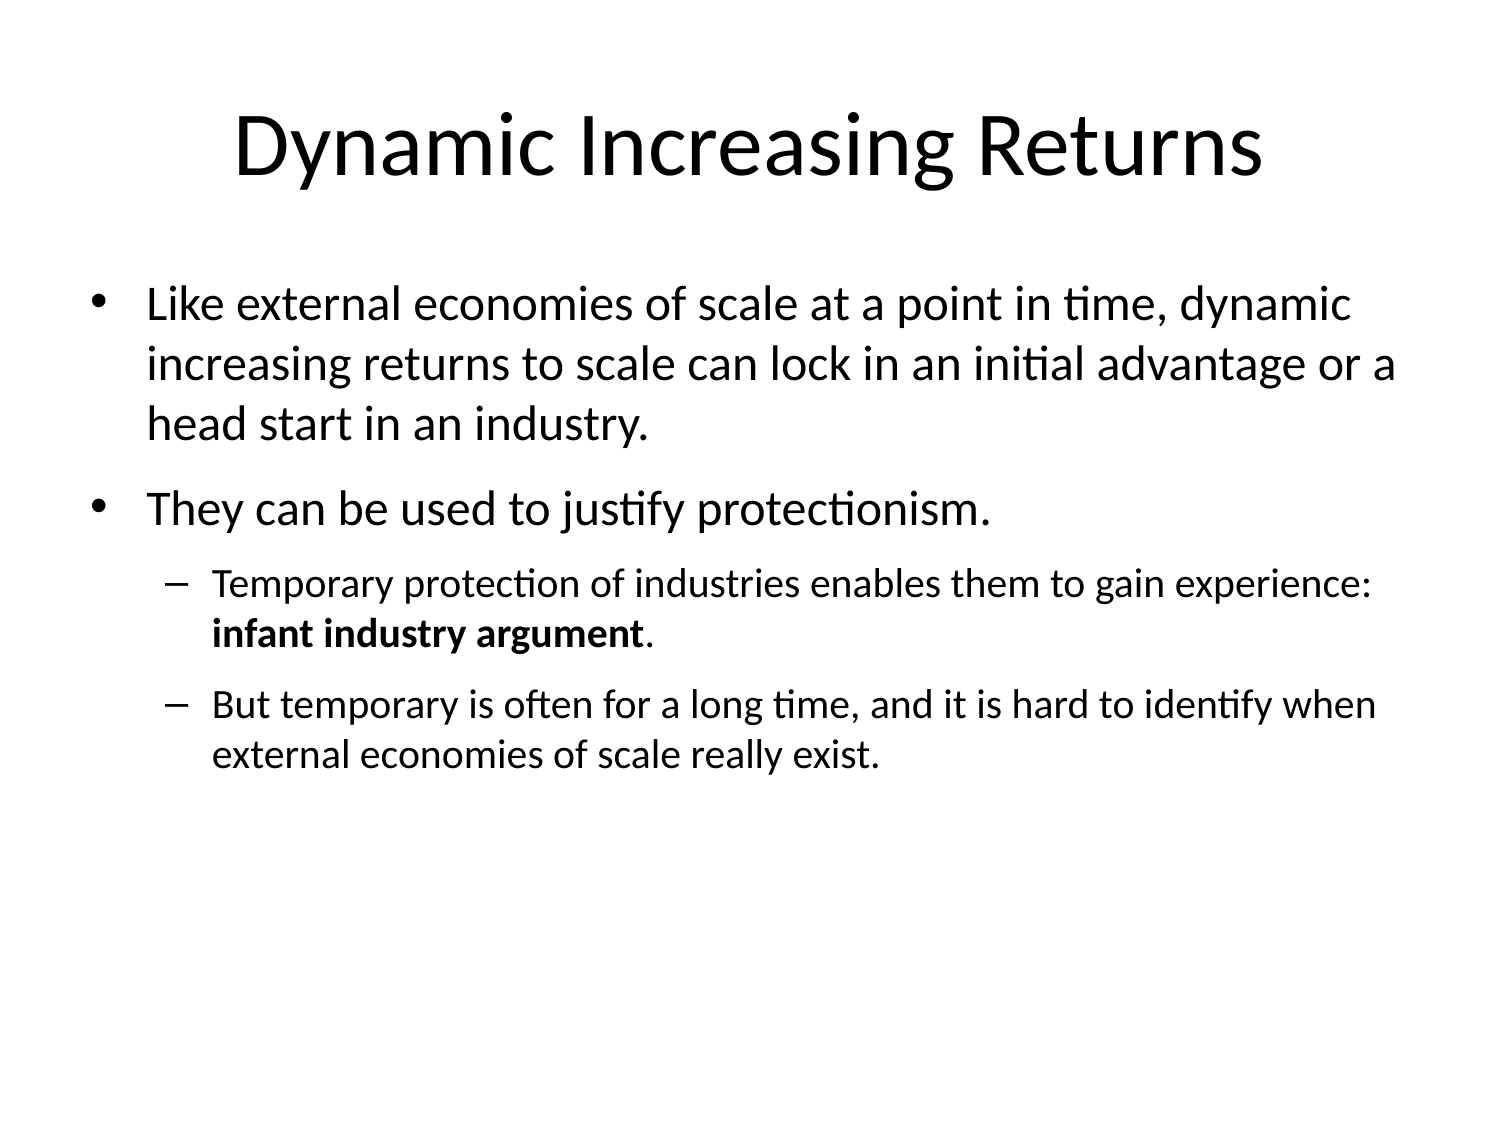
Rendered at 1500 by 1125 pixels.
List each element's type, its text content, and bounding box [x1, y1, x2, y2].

list Like external economies of scale at a point in time, dynamic increasing returns to scale can lock in an initial advantage or a head start in an industry. They can be used to justify protectionism. Temporary protection of industries enables them to gain experience: infant industry argument. But temporary is often for a long time, and it is hard to identify when external economies of scale really exist. [75, 262, 1425, 1005]
title Dynamic Increasing Returns [75, 45, 1425, 233]
